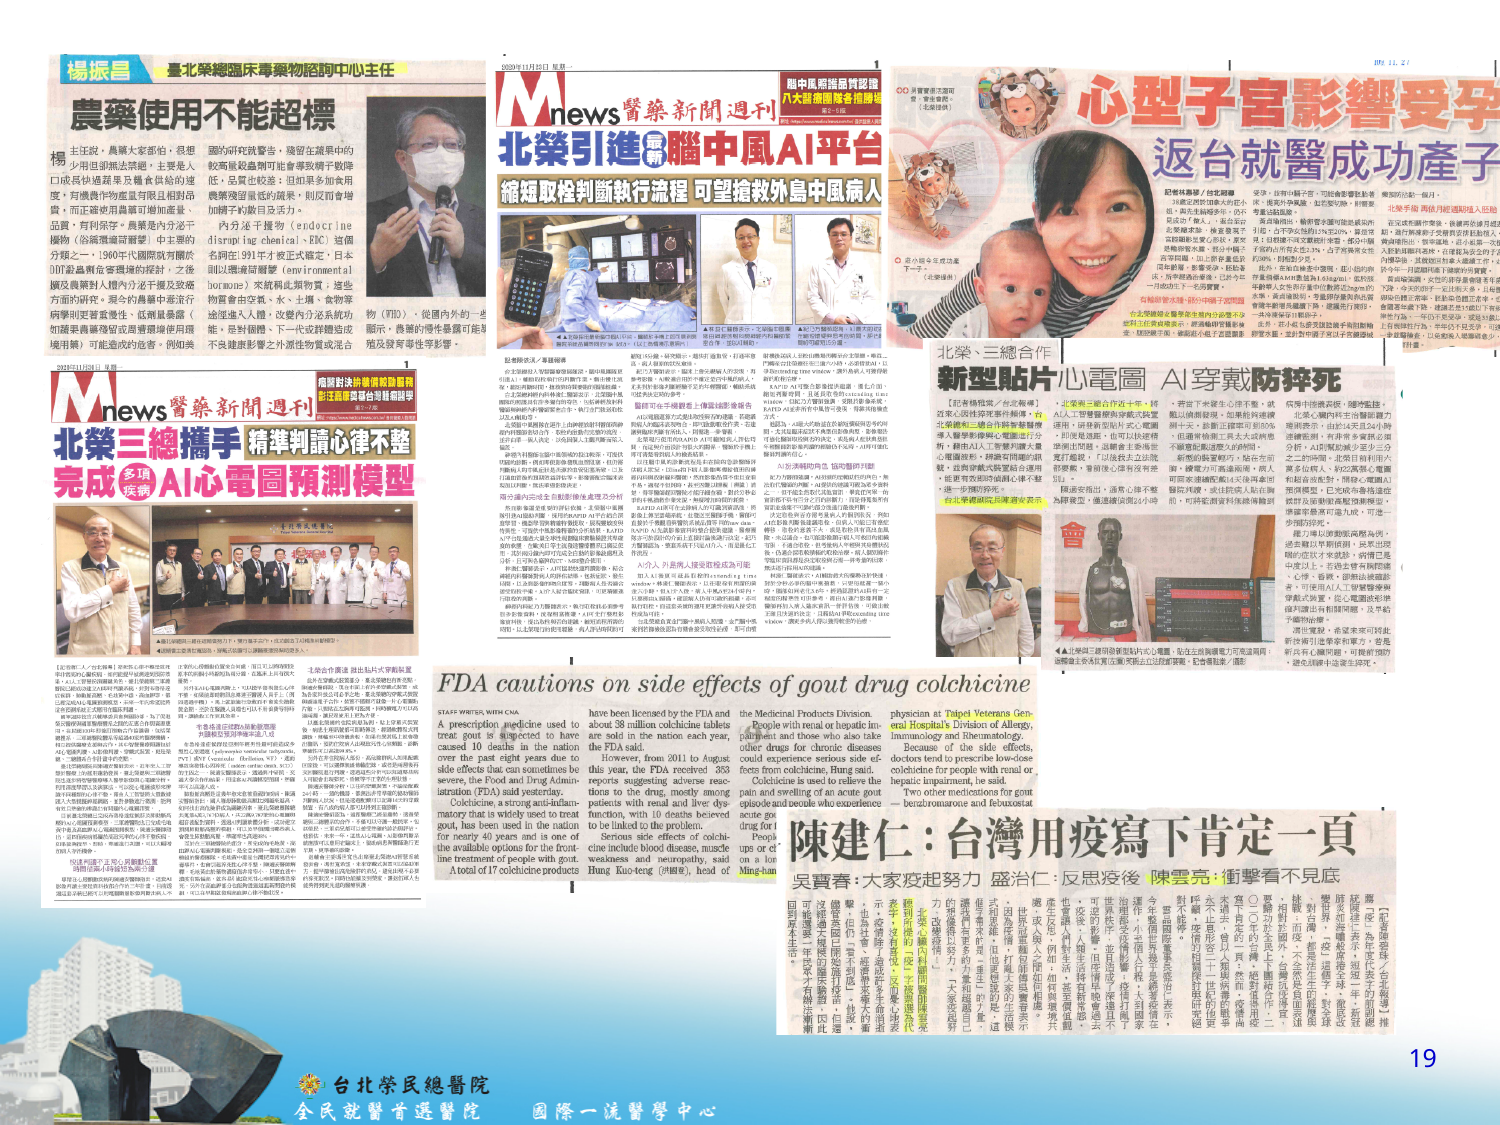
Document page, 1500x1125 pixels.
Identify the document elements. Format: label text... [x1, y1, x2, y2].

slide_number 19 [1340, 1034, 1452, 1080]
picture [0, 0, 1500, 1125]
